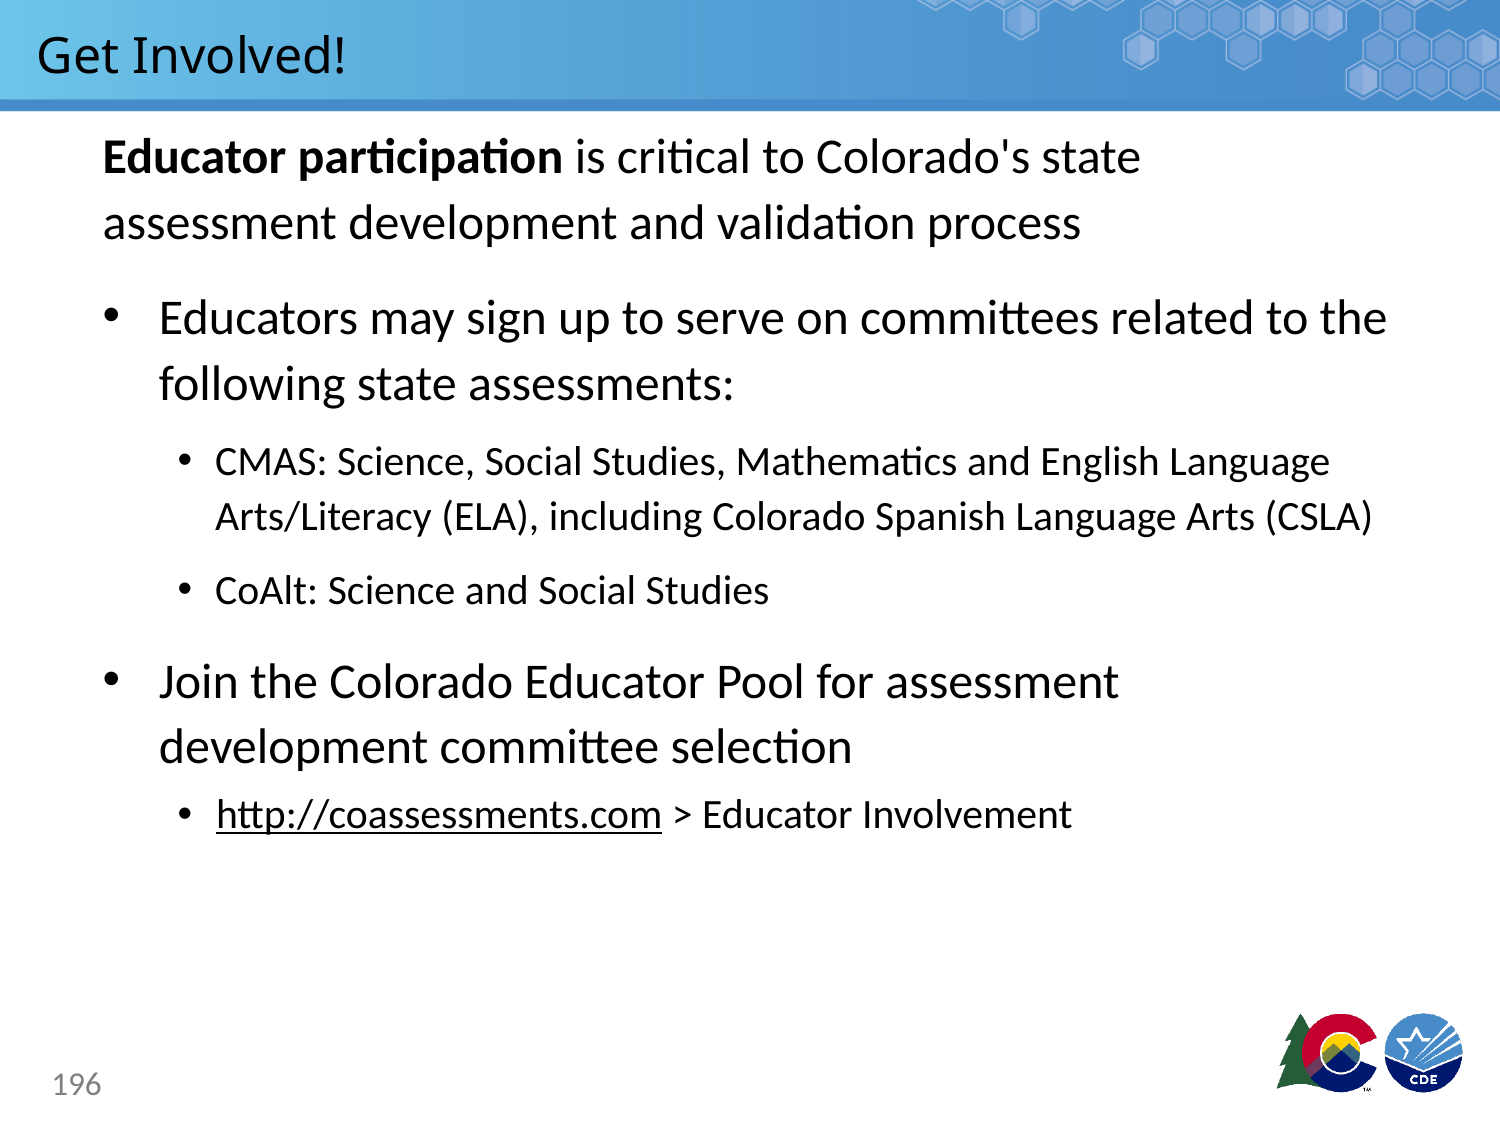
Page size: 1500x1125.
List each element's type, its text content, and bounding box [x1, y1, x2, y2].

title Get Involved! [36, 27, 1463, 87]
picture [1275, 1012, 1463, 1093]
list Educator participation is critical to Colorado's state assessment development and validation process Educators may sign up to serve on committees related to the following state assessments: CMAS: Science, Social Studies, Mathematics and English Language Arts/Literacy (ELA), including Colorado Spanish Language Arts (CSLA) CoAlt: Science and Social Studies Join the Colorado Educator Pool for assessment development committee selection http://coassessments.com > Educator Involvement [102, 117, 1397, 1033]
picture [0, 0, 1500, 112]
slide_number 196 [36, 1054, 375, 1115]
